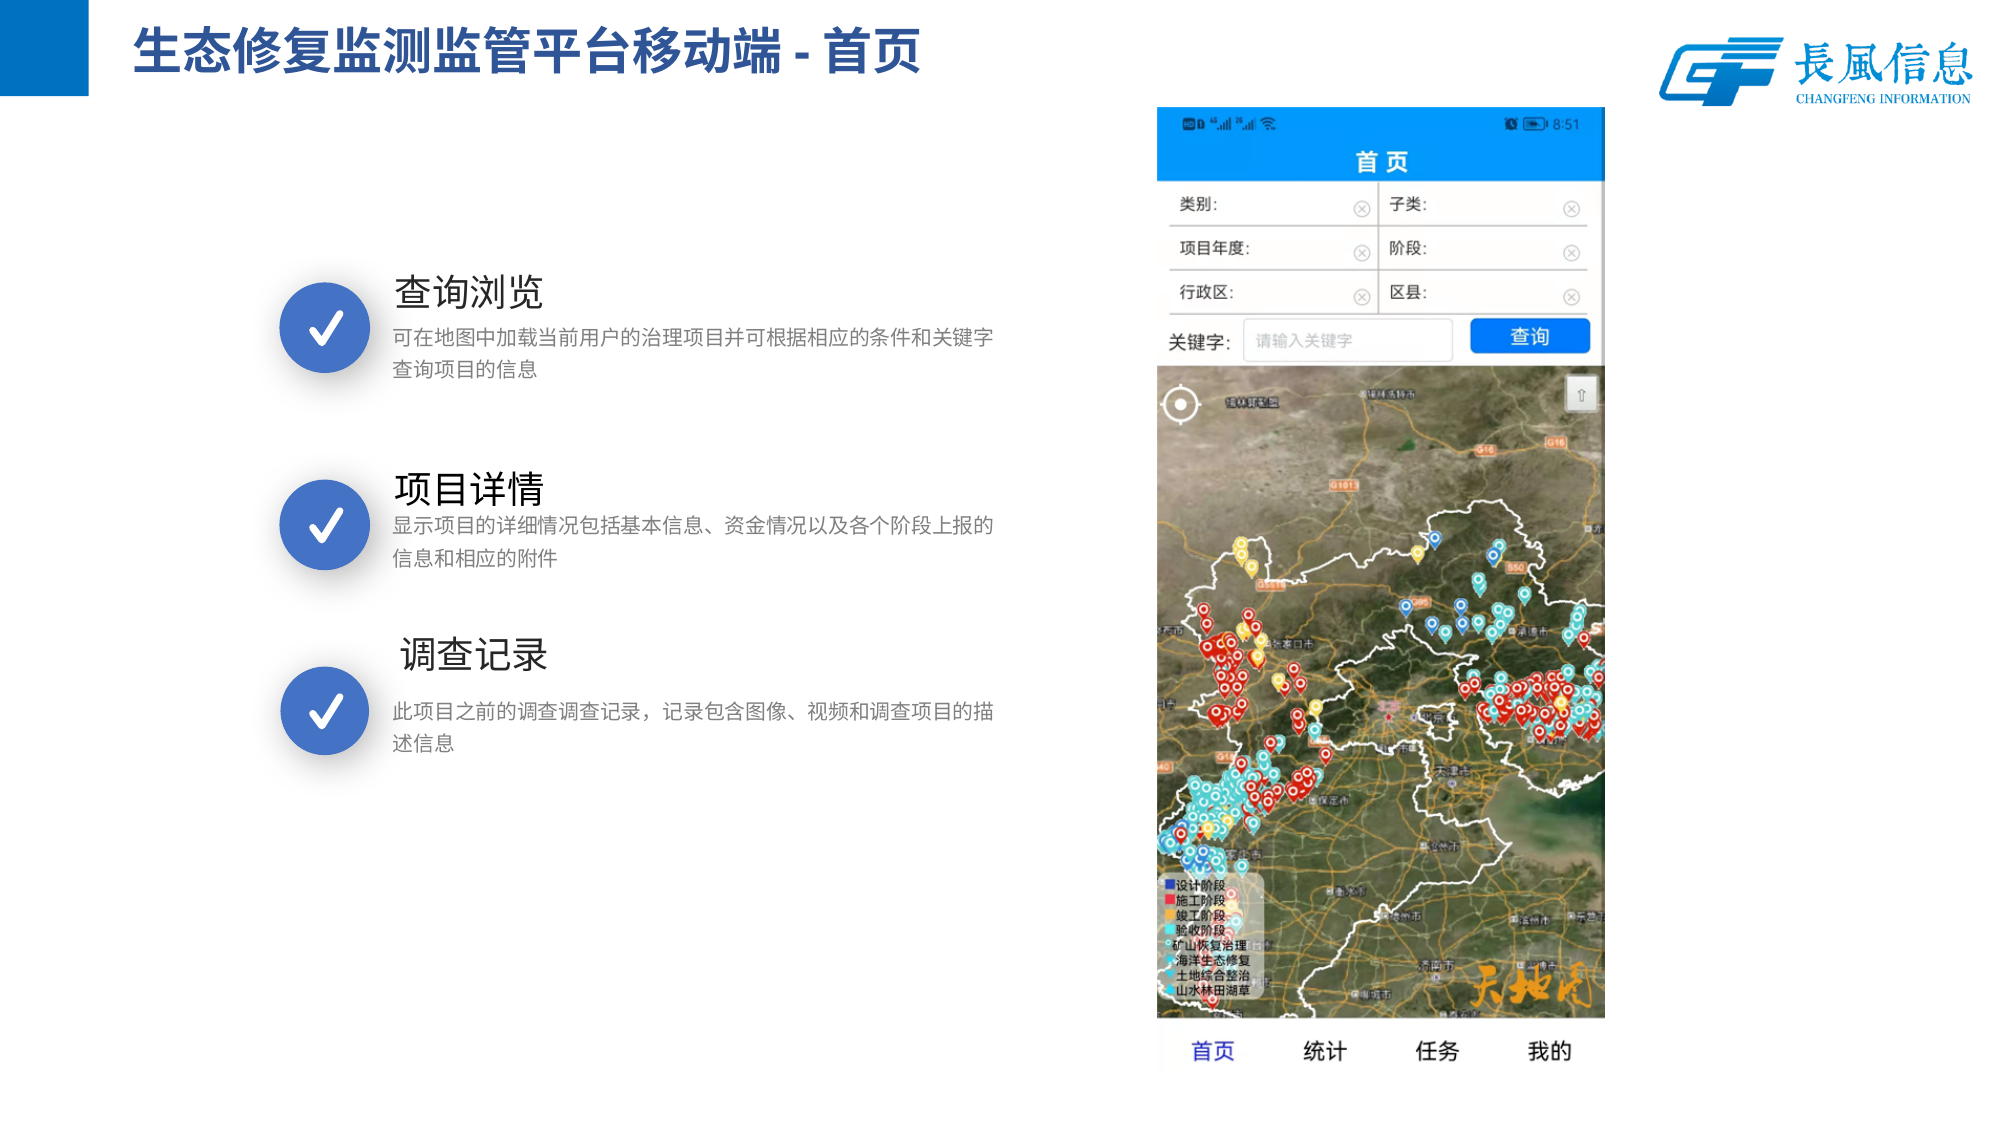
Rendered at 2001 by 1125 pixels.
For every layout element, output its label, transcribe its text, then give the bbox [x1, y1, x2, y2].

text_box 生态修复监测监管平台移动端-首页 [117, 12, 940, 88]
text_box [280, 240, 1016, 391]
picture [1156, 106, 1605, 1073]
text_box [280, 437, 1016, 579]
text_box [0, 0, 90, 97]
picture [1635, 0, 2000, 143]
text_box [280, 603, 1016, 765]
